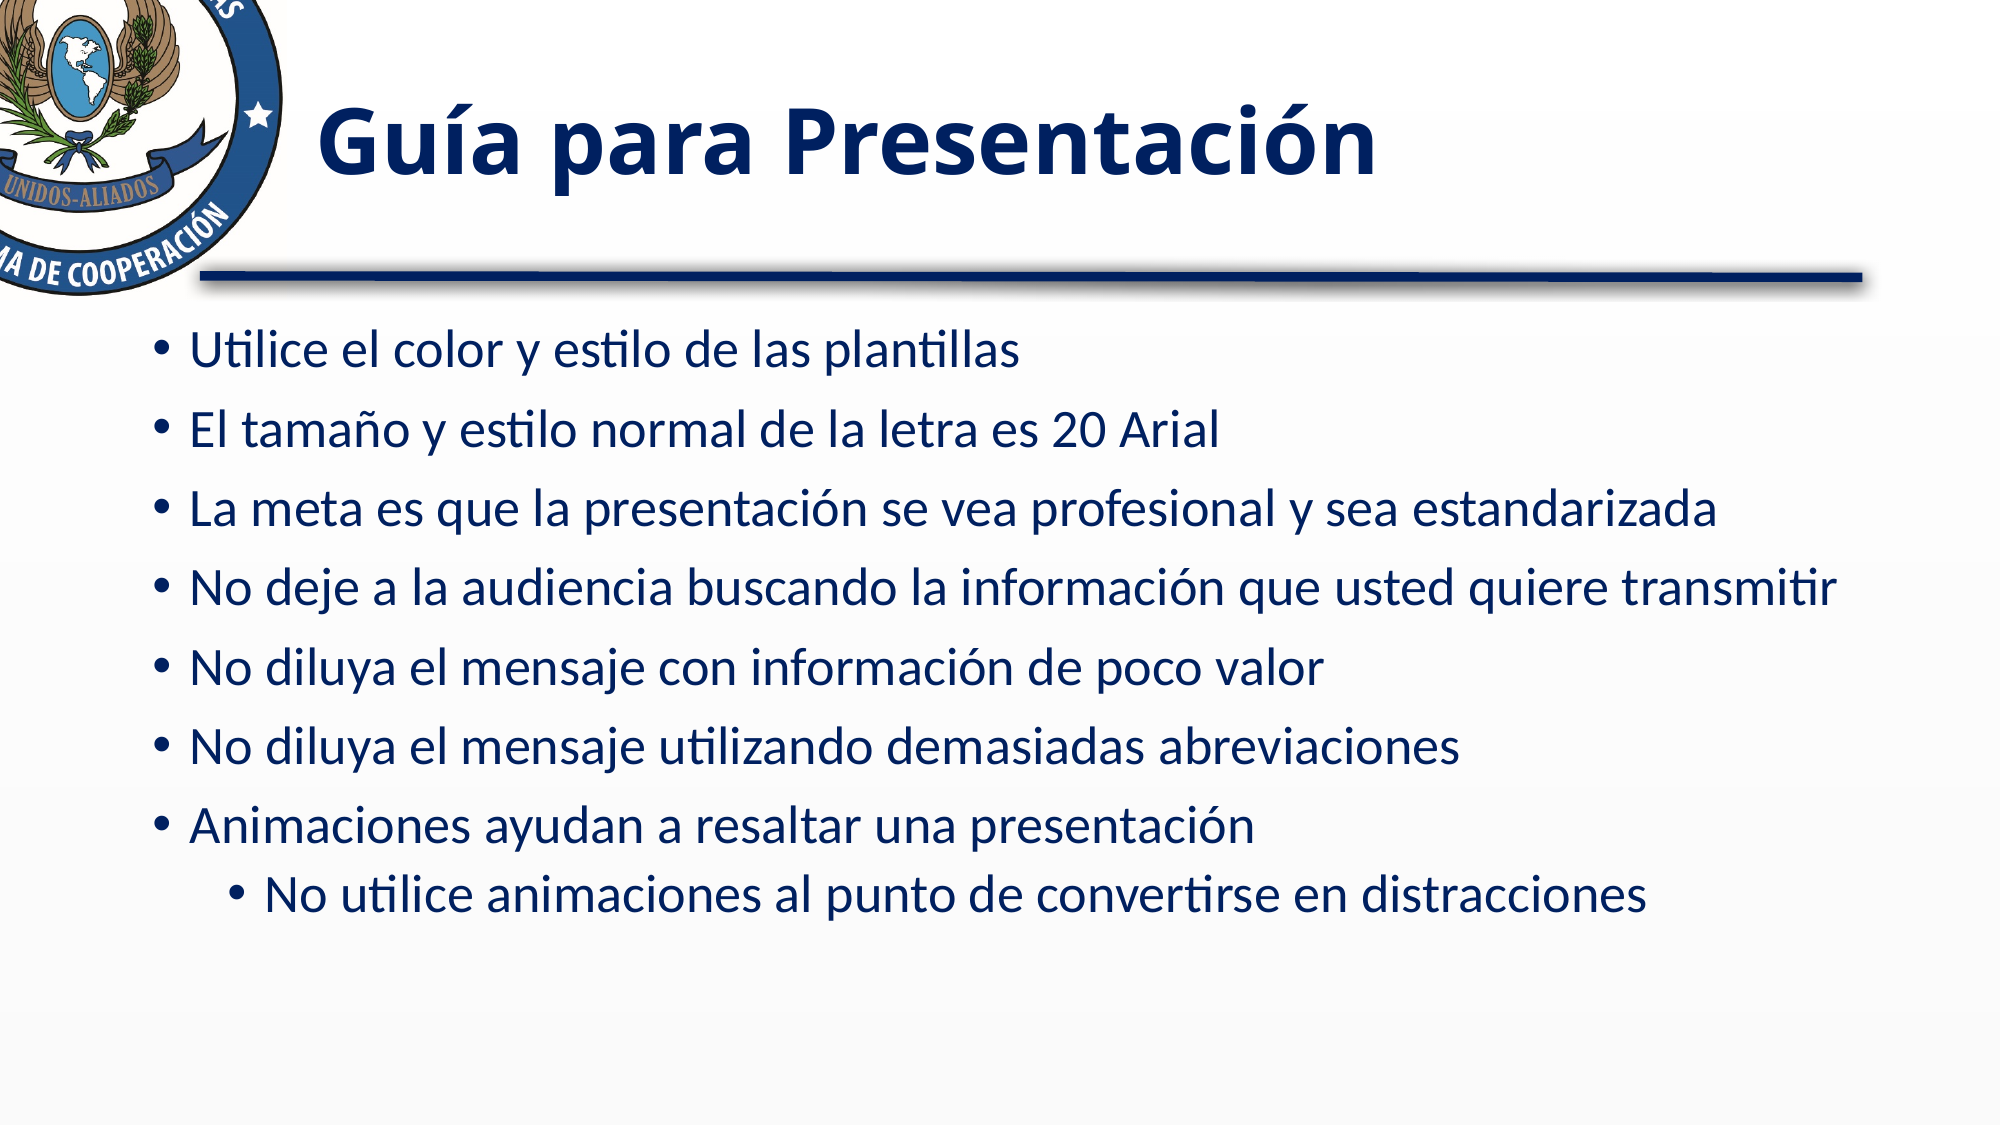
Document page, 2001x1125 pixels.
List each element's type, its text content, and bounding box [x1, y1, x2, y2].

picture [0, 0, 287, 300]
list Utilice el color y estilo de las plantillas El tamaño y estilo normal de la letra es 20 Arial La meta es que la presentación se vea profesional y sea estandarizada No deje a la audiencia buscando la información que usted quiere transmitir No diluya el mensaje con información de poco valor No diluya el mensaje utilizando demasiadas abreviaciones Animaciones ayudan a resaltar una presentación No utilice animaciones al punto de convertirse en distracciones [137, 313, 1863, 1014]
title Guía para Presentación [300, 22, 1863, 267]
